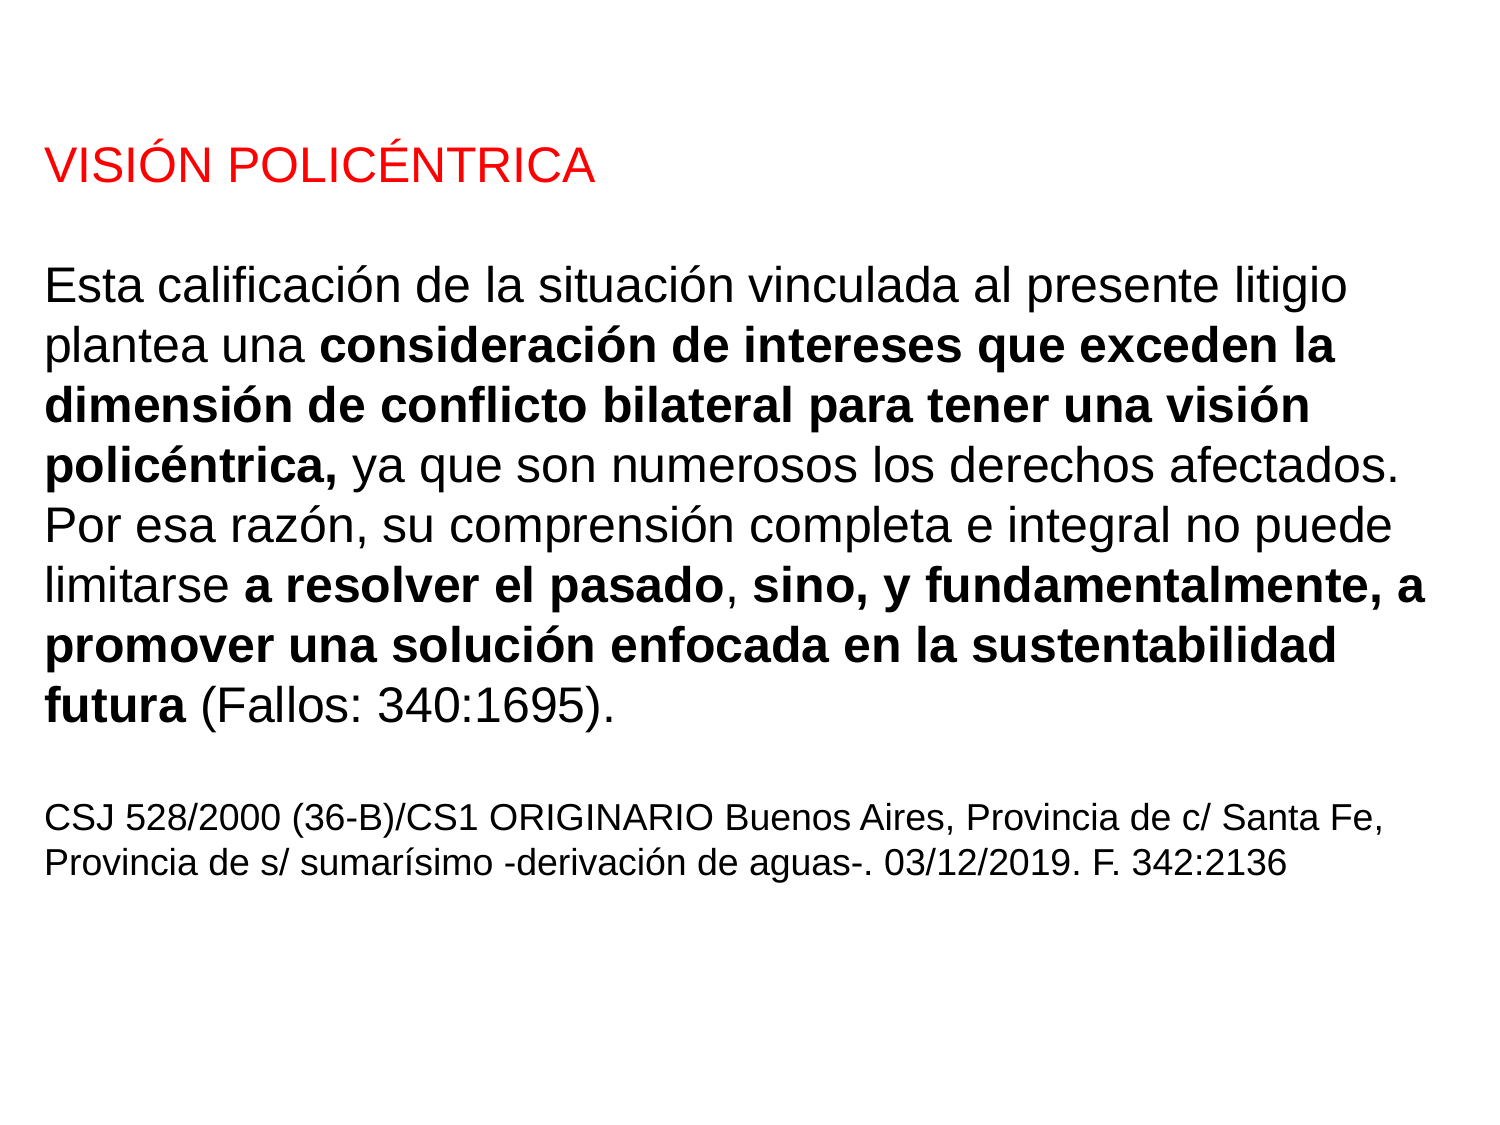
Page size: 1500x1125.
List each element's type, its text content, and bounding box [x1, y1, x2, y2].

text_box VISIÓN POLICÉNTRICA Esta calificación de la situación vinculada al presente litigio plantea una consideración de intereses que exceden la dimensión de conflicto bilateral para tener una visión policéntrica, ya que son numerosos los derechos afectados. Por esa razón, su comprensión completa e integral no puede limitarse a resolver el pasado, sino, y fundamentalmente, a promover una solución enfocada en la sustentabilidad futura (Fallos: 340:1695). CSJ 528/2000 (36-B)/CS1 ORIGINARIO Buenos Aires, Provincia de c/ Santa Fe, Provincia de s/ sumarísimo -derivación de aguas-. 03/12/2019. F. 342:2136 [29, 125, 1468, 1056]
